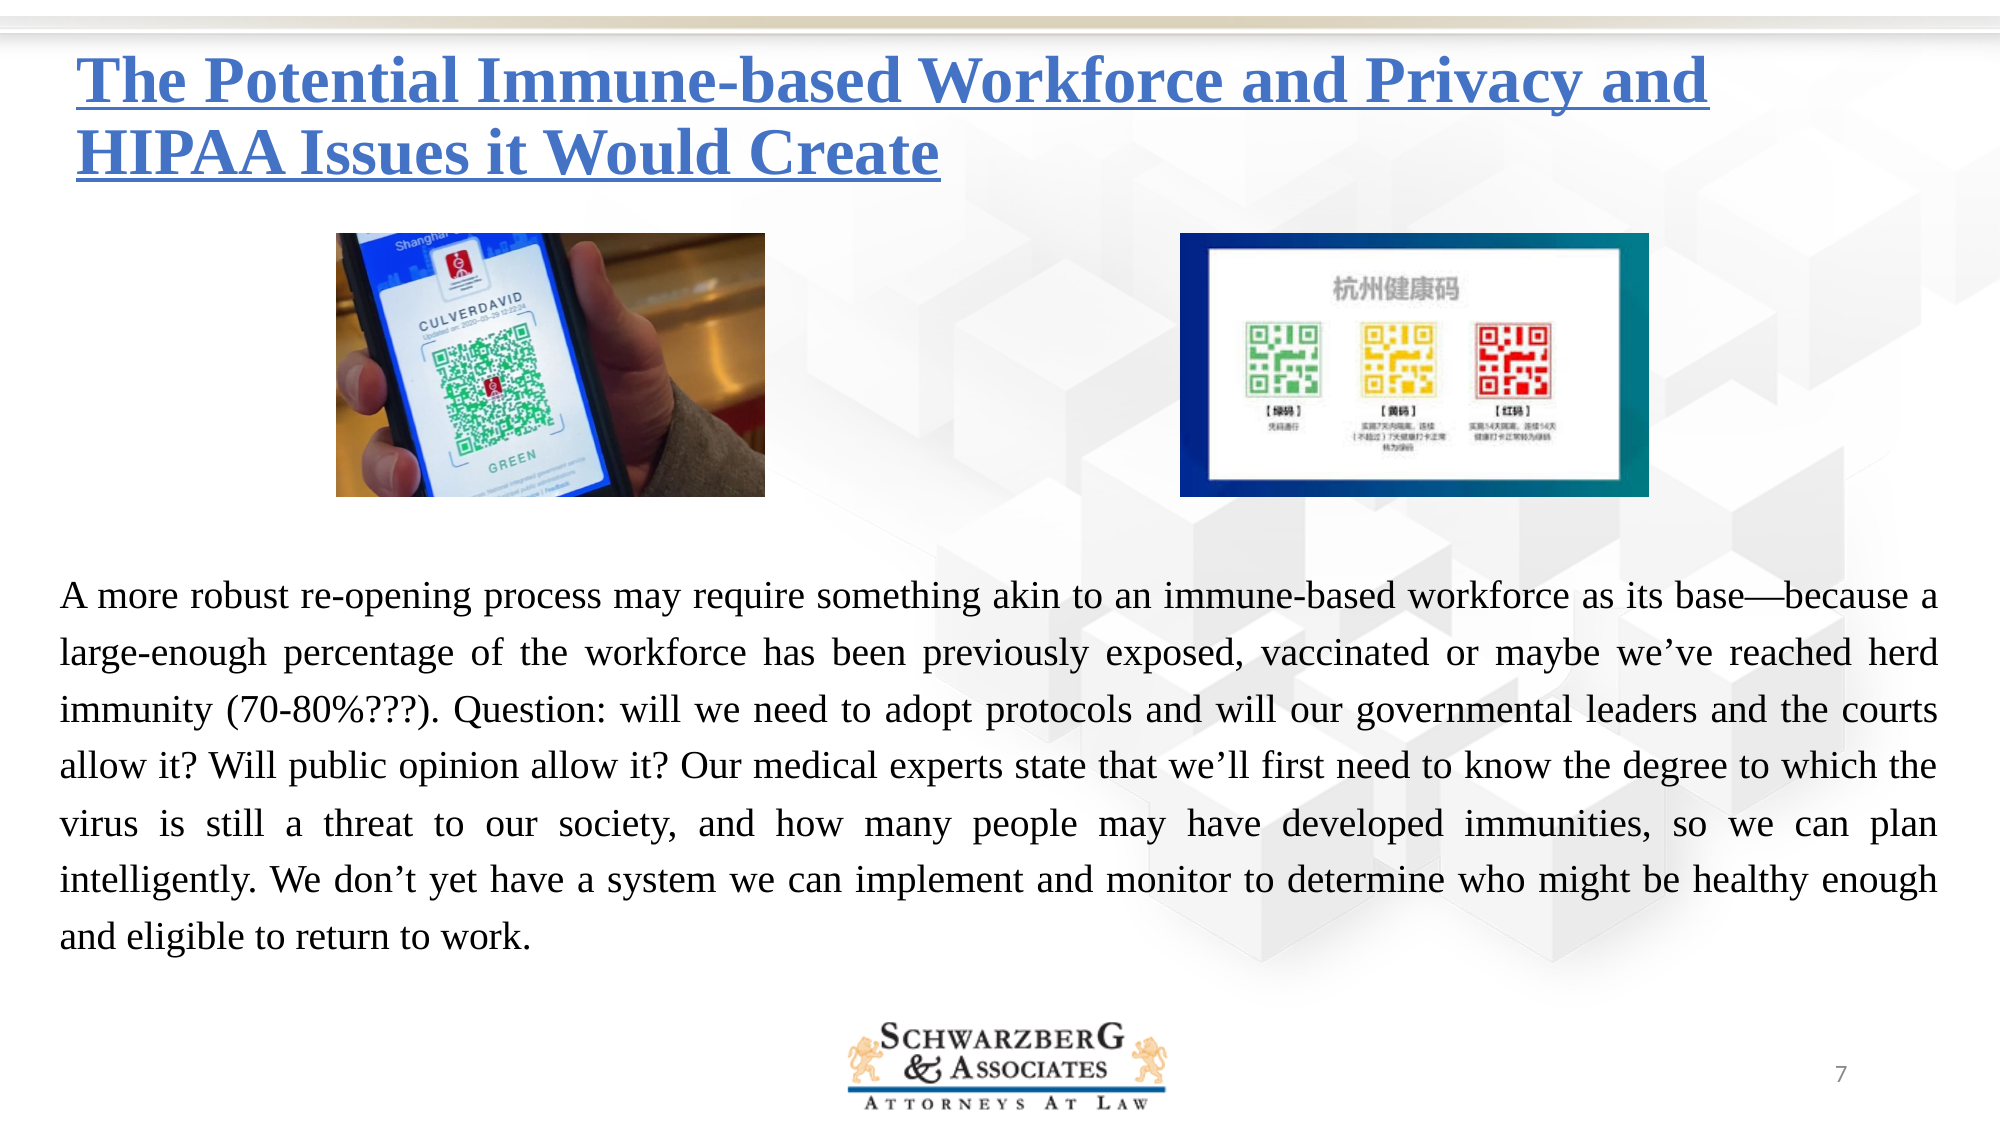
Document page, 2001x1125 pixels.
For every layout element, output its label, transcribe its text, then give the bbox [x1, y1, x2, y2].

text_box The Potential Immune-based Workforce and Privacy and HIPAA Issues it Would Create [61, 37, 1787, 256]
text_box A more robust re-opening process may require something akin to an immune-based workforce as its base—because a large-enough percentage of the workforce has been previously exposed, vaccinated or maybe we’ve reached herd immunity (70-80%???). Question: will we need to adopt protocols and will our governmental leaders and the courts allow it? Will public opinion allow it? Our medical experts state that we’ll first need to know the degree to which the virus is still a threat to our society, and how many people may have developed immunities, so we can plan intelligently. We don’t yet have a system we can implement and monitor to determine who might be healthy enough and eligible to return to work. [44, 551, 1955, 967]
slide_number 7 [1412, 1042, 1863, 1103]
picture [0, 16, 2000, 1113]
